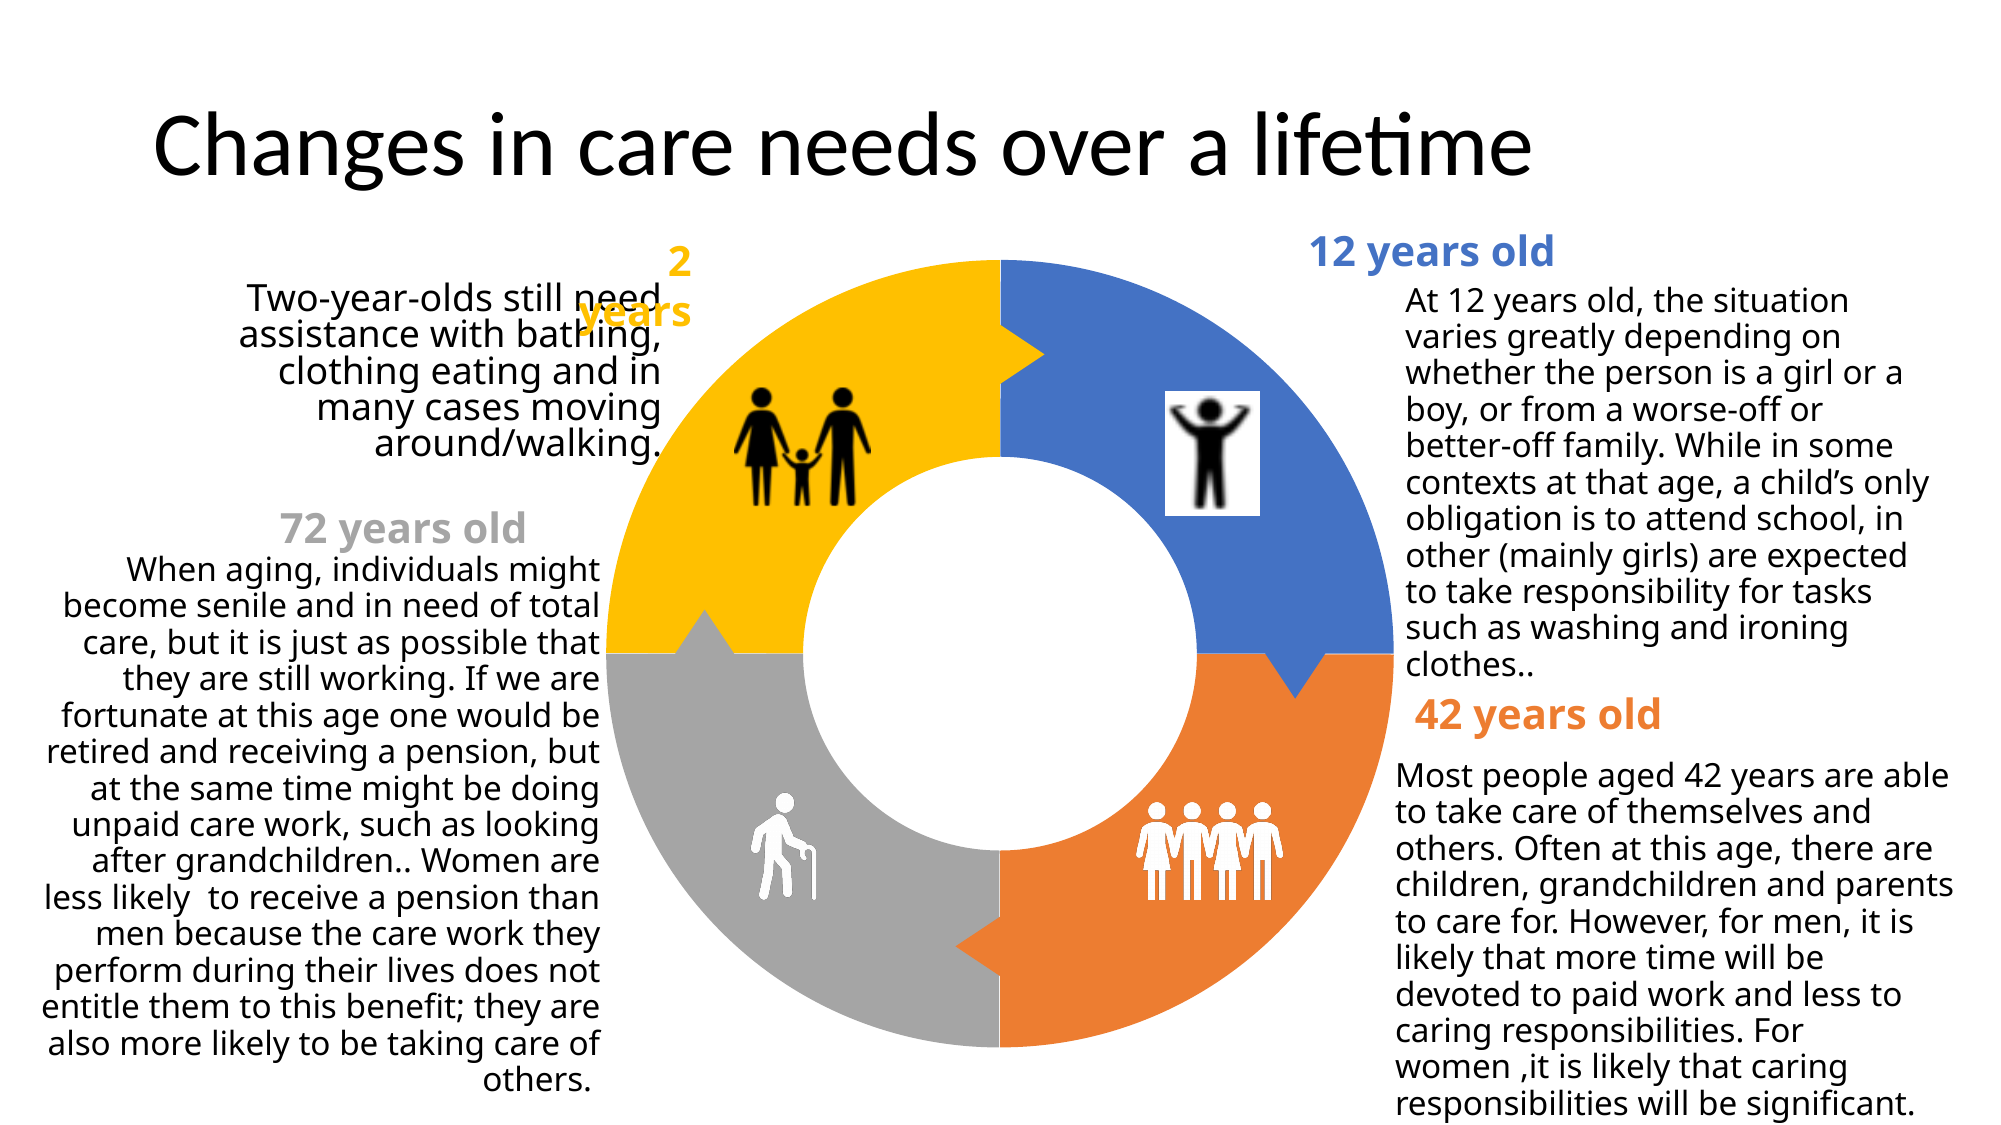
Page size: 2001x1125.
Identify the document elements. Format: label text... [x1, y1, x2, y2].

text_box [999, 258, 1395, 701]
text_box [609, 258, 999, 652]
text_box Two-year-olds still need assistance with bathing, clothing eating and in many cases moving around/walking. [164, 278, 670, 469]
text_box 42 years old [1399, 680, 1678, 746]
text_box [1160, 655, 1395, 918]
text_box [998, 322, 1047, 387]
picture [733, 378, 871, 516]
picture [1165, 391, 1260, 516]
text_box At 12 years old, the situation varies greatly depending on whether the person is a girl or a boy, or from a worse-off or better-off family. While in some contexts at that age, a child’s only obligation is to attend school, in other (mainly girls) are expected to take responsibility for tasks such as washing and ironing clothes.. [1397, 278, 1943, 687]
text_box [953, 804, 1276, 1049]
text_box 12 years old [1293, 216, 1602, 282]
text_box [605, 607, 999, 1049]
text_box [726, 785, 842, 907]
text_box 2 years [538, 227, 707, 342]
text_box 72 years old [264, 493, 543, 559]
text_box [1125, 766, 1294, 936]
text_box Most people aged 42 years are able to take care of themselves and others. Often at this age, there are children, grandchildren and parents to care for. However, for men, it is likely that more time will be devoted to paid work and less to caring responsibilities. For women ,it is likely that caring responsibilities will be significant. [1387, 753, 1964, 1125]
text_box When aging, individuals might become senile and in need of total care, but it is just as possible that they are still working. If we are fortunate at this age one would be retired and receiving a pension, but at the same time might be doing unpaid care work, such as looking after grandchildren.. Women are less likely to receive a pension than men because the care work they perform during their lives does not entitle them to this benefit; they are also more likely to be taking care of others. [32, 547, 609, 1102]
text_box Changes in care needs over a lifetime [138, 76, 1951, 202]
